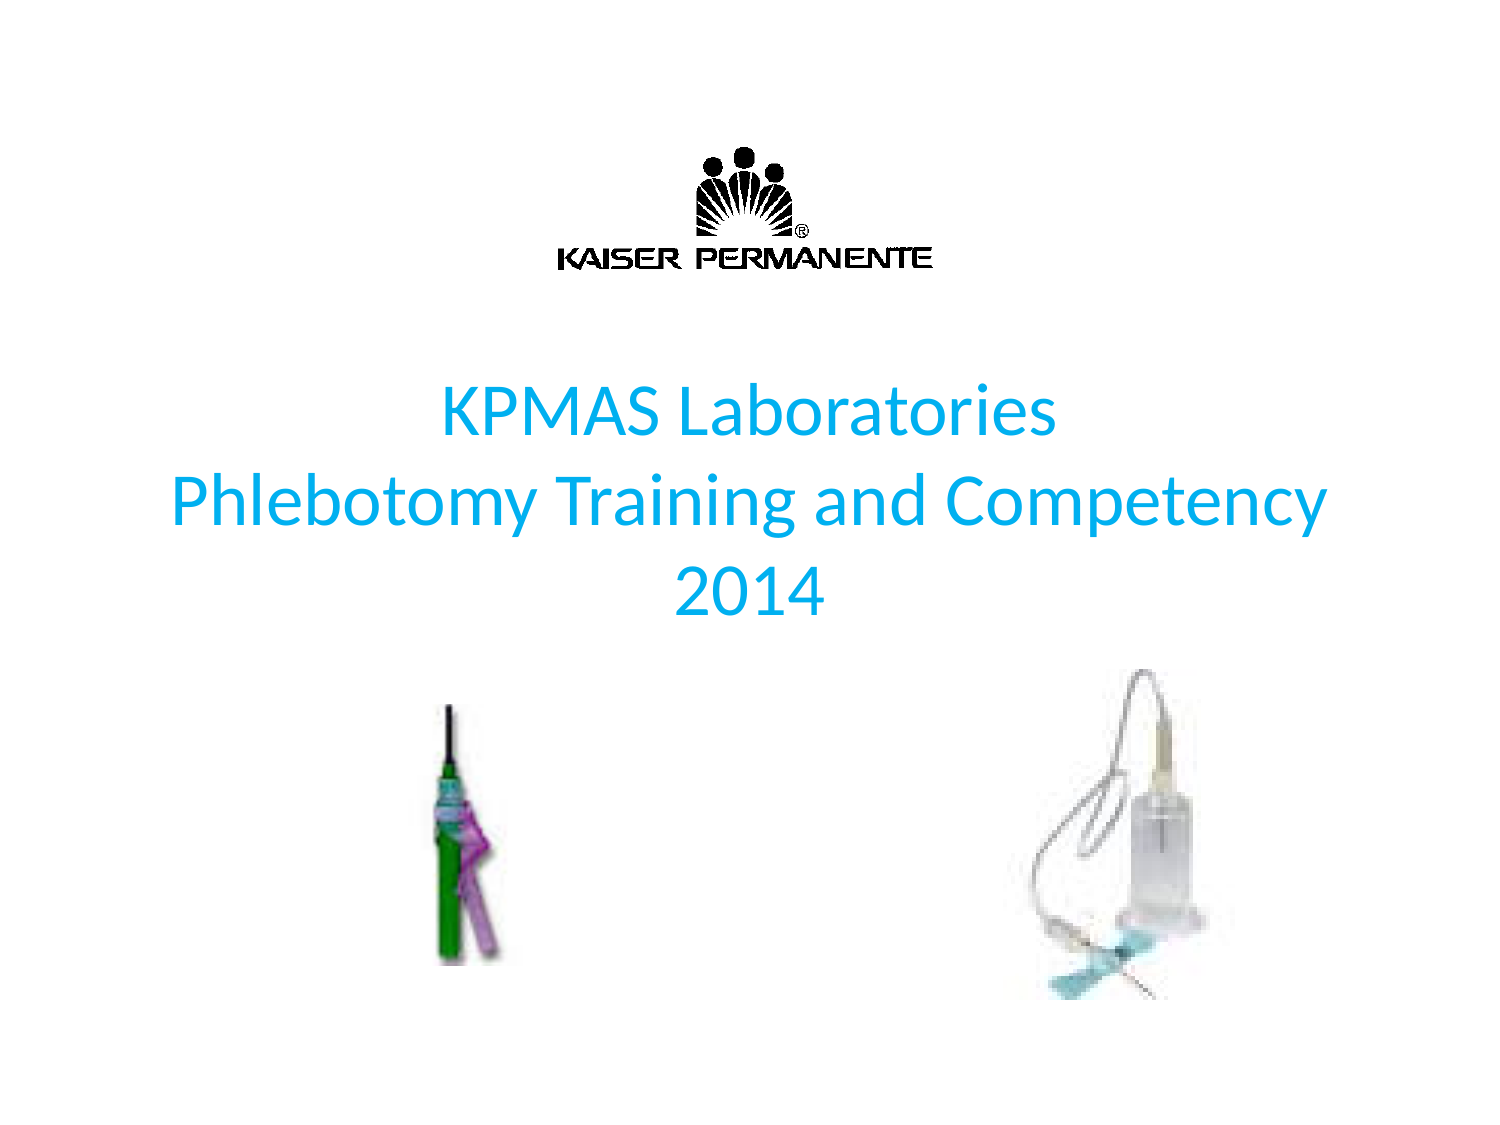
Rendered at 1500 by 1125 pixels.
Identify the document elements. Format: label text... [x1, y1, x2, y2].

picture [337, 704, 599, 966]
title KPMAS Laboratories Phlebotomy Training and Competency 2014 [112, 353, 1388, 638]
picture [937, 669, 1294, 1001]
picture [539, 122, 986, 286]
